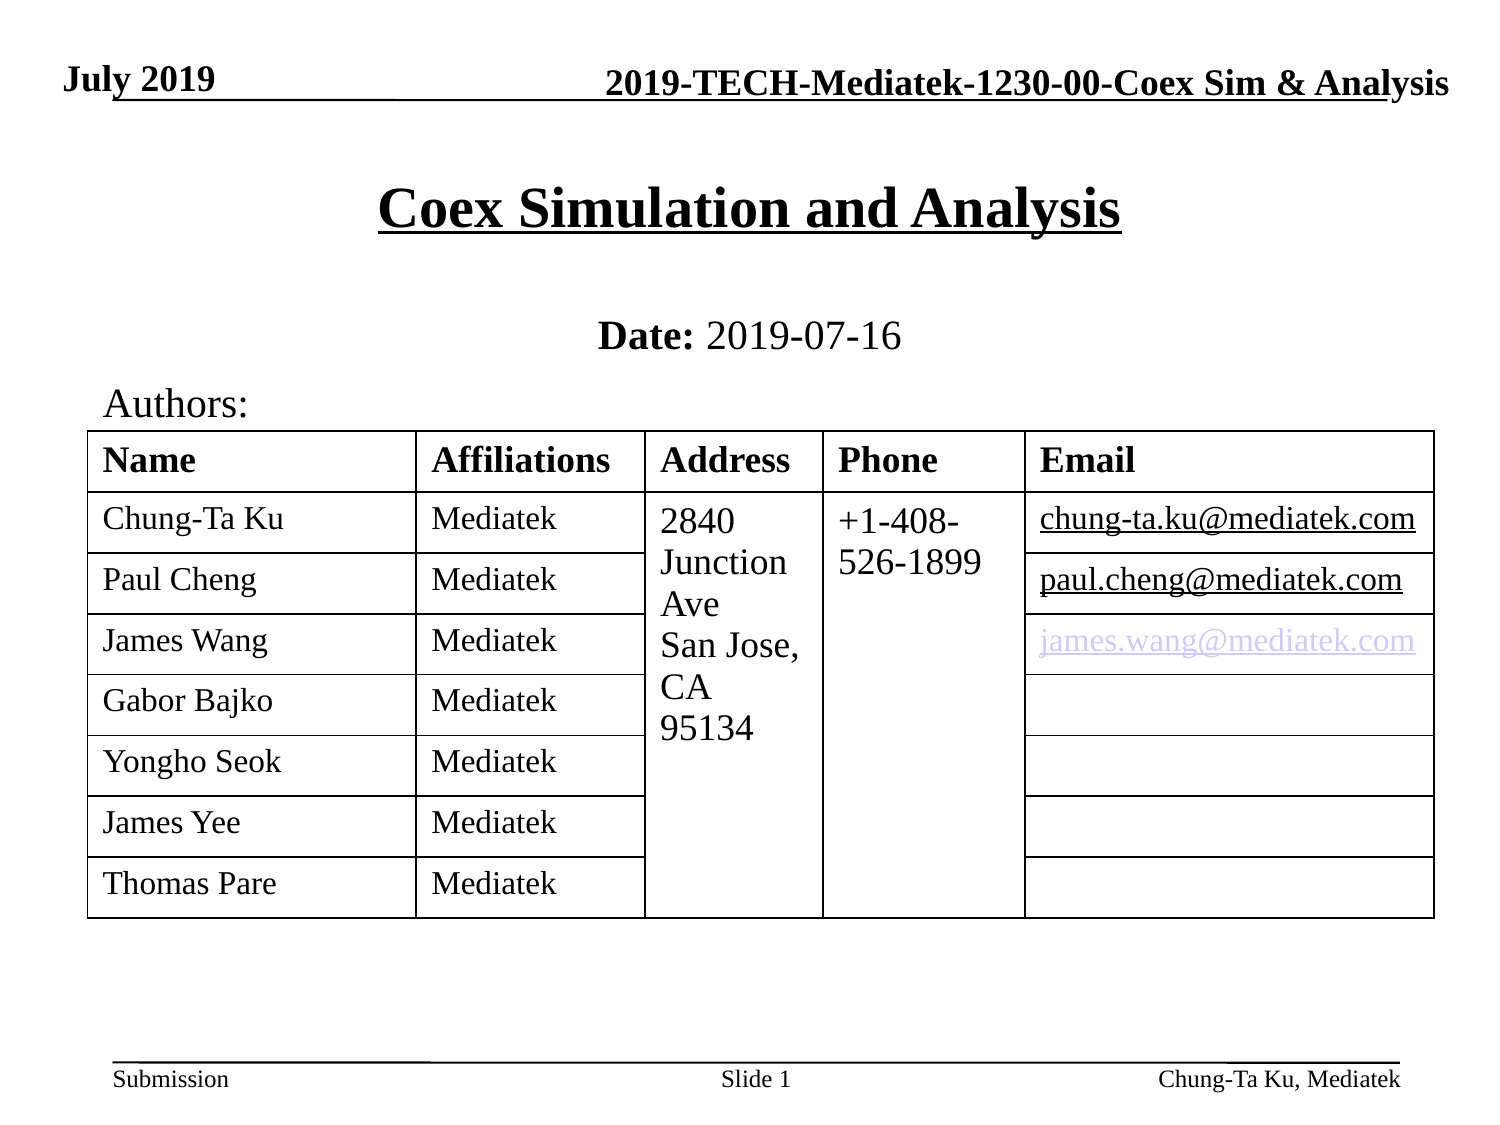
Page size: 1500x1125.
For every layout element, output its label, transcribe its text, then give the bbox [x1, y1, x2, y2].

table_cell Mediatek [417, 858, 644, 917]
table_cell Gabor Bajko [88, 675, 415, 735]
table_cell Mediatek [417, 736, 644, 795]
slide_number Slide 1 [712, 1061, 800, 1123]
table_cell [1026, 858, 1433, 917]
table_cell Mediatek [417, 493, 644, 552]
table_cell Mediatek [417, 554, 644, 613]
table_header Name [88, 432, 415, 491]
table_cell Mediatek [417, 675, 644, 735]
table_cell chung-ta.ku@mediatek.com [1026, 493, 1433, 552]
table_cell Chung-Ta Ku [88, 493, 415, 552]
list Date: 2019-07-16 [112, 300, 1388, 366]
table_cell Mediatek [417, 797, 644, 856]
table_cell [1026, 736, 1433, 795]
table_cell James Wang [88, 615, 415, 674]
table_header Email [1026, 432, 1433, 491]
table_header Affiliations [417, 432, 644, 491]
table_cell [1026, 797, 1433, 856]
table_header Address [646, 432, 822, 491]
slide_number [62, 54, 371, 100]
text_box Authors: [87, 368, 325, 430]
table_cell +1-408-526-1899 [824, 493, 1024, 917]
title Coex Simulation and Analysis [49, 108, 1451, 301]
table_cell Paul Cheng [88, 554, 415, 613]
table_cell [1026, 675, 1433, 735]
table_cell Yongho Seok [88, 736, 415, 795]
table_header Phone [824, 432, 1024, 491]
table_cell 2840 Junction Ave San Jose, CA 95134 [646, 493, 822, 917]
table_cell Mediatek [417, 615, 644, 674]
footer Chung-Ta Ku, Mediatek [902, 1061, 1402, 1093]
table_cell James Yee [88, 797, 415, 856]
table_cell james.wang@mediatek.com [1026, 615, 1433, 674]
table_cell Thomas Pare [88, 858, 415, 917]
table_cell paul.cheng@mediatek.com [1026, 554, 1433, 613]
